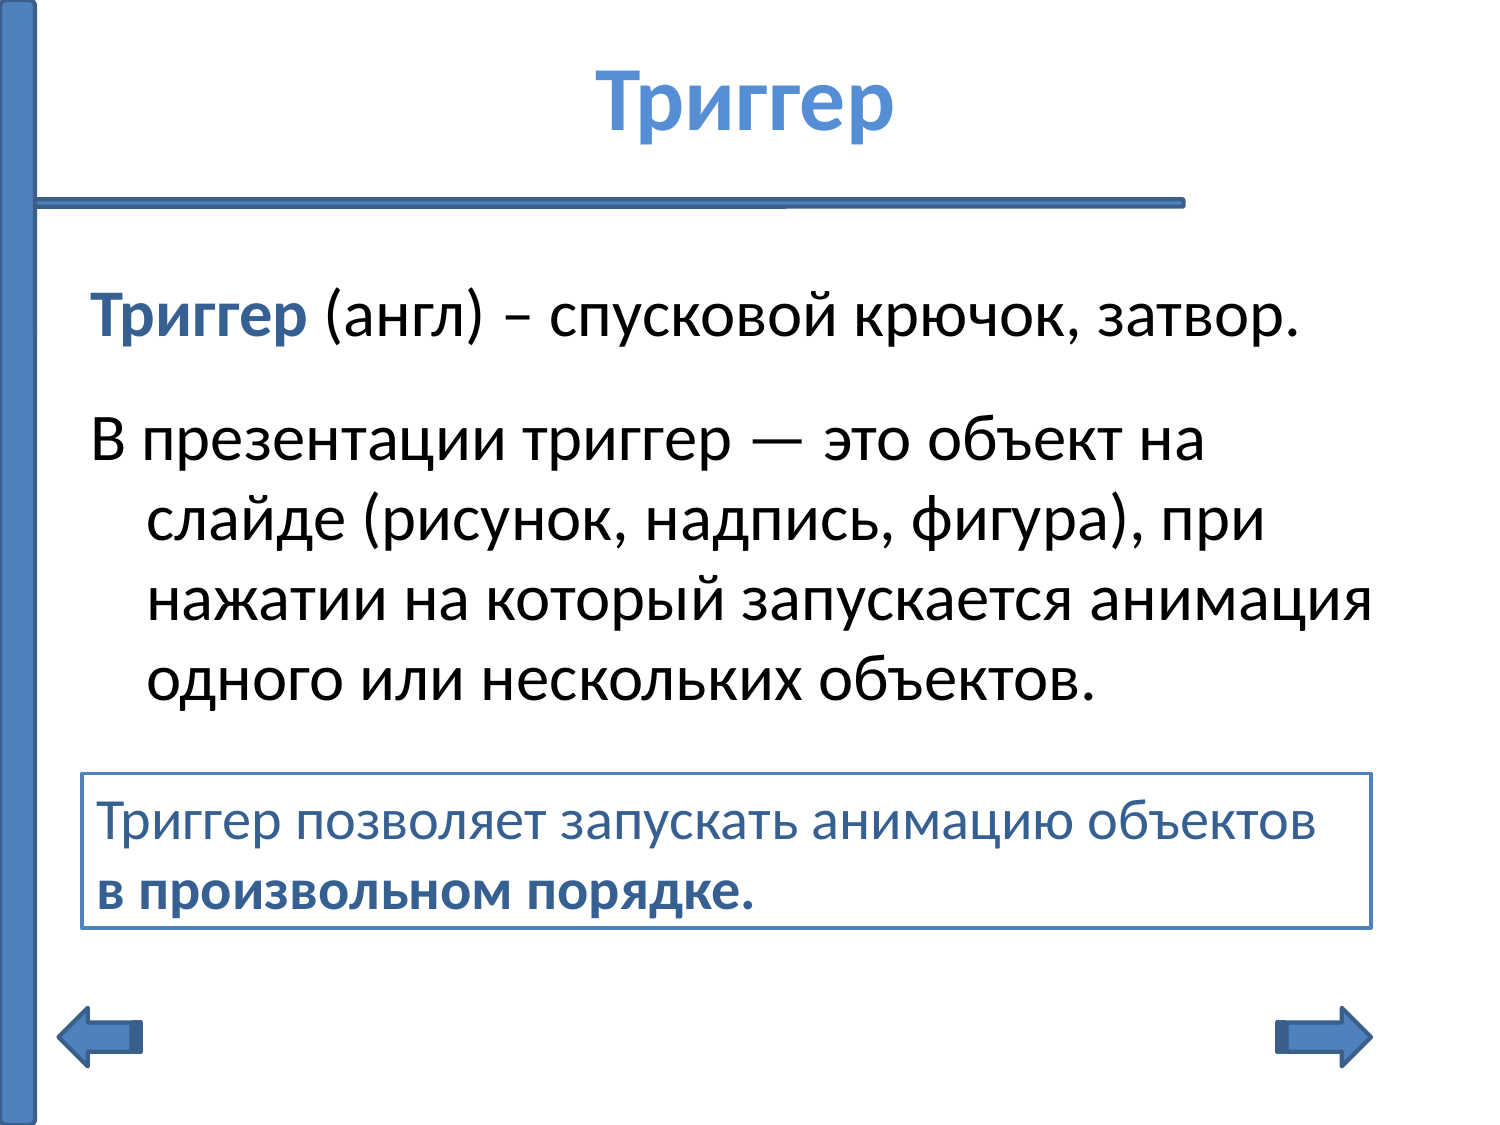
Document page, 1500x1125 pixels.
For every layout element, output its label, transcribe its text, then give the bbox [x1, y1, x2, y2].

text_box [56, 1005, 143, 1069]
title Триггер [70, 0, 1421, 188]
text_box [1275, 1005, 1374, 1069]
list Триггер (англ) – спусковой крючок, затвор. В презентации триггер — это объект на слайде (рисунок, надпись, фигура), при нажатии на который запускается анимация одного или нескольких объектов. [75, 262, 1430, 821]
text_box Триггер позволяет запускать анимацию объектов в произвольном порядке. [81, 773, 1371, 929]
